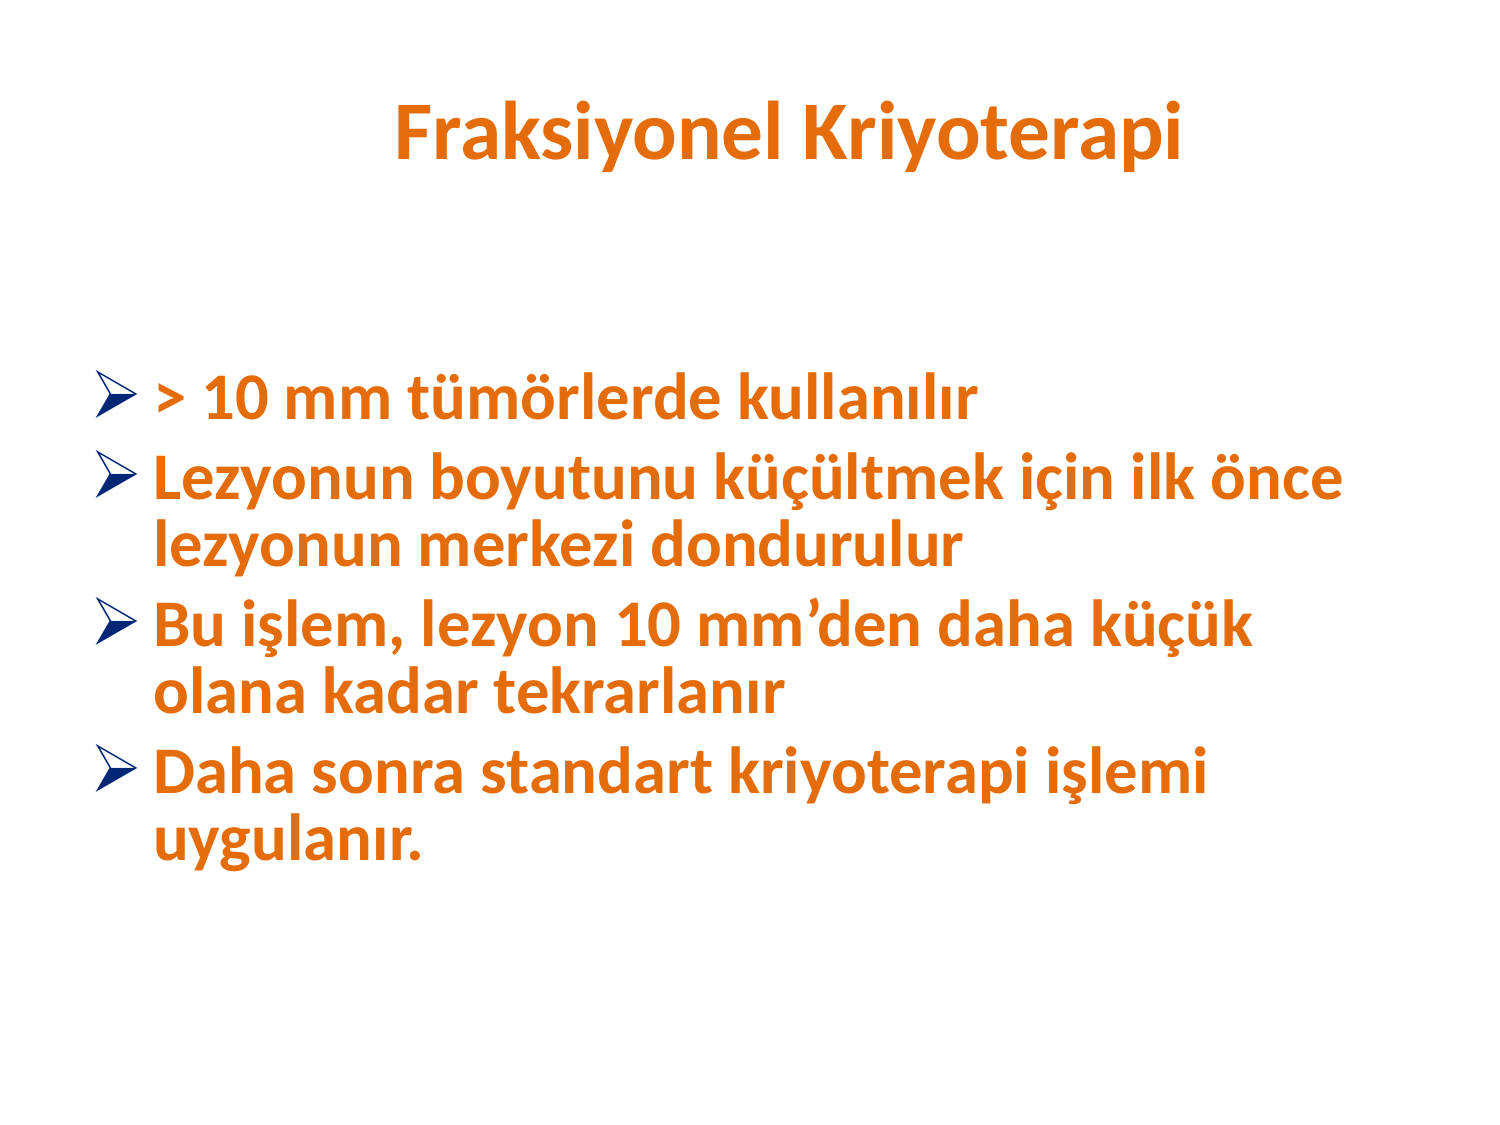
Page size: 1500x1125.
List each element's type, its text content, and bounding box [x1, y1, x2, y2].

list > 10 mm tümörlerde kullanılır Lezyonun boyutunu küçültmek için ilk önce lezyonun merkezi dondurulur Bu işlem, lezyon 10 mm’den daha küçük olana kadar tekrarlanır Daha sonra standart kriyoterapi işlemi uygulanır. [64, 361, 1415, 953]
title Fraksiyonel Kriyoterapi [75, 45, 1425, 233]
